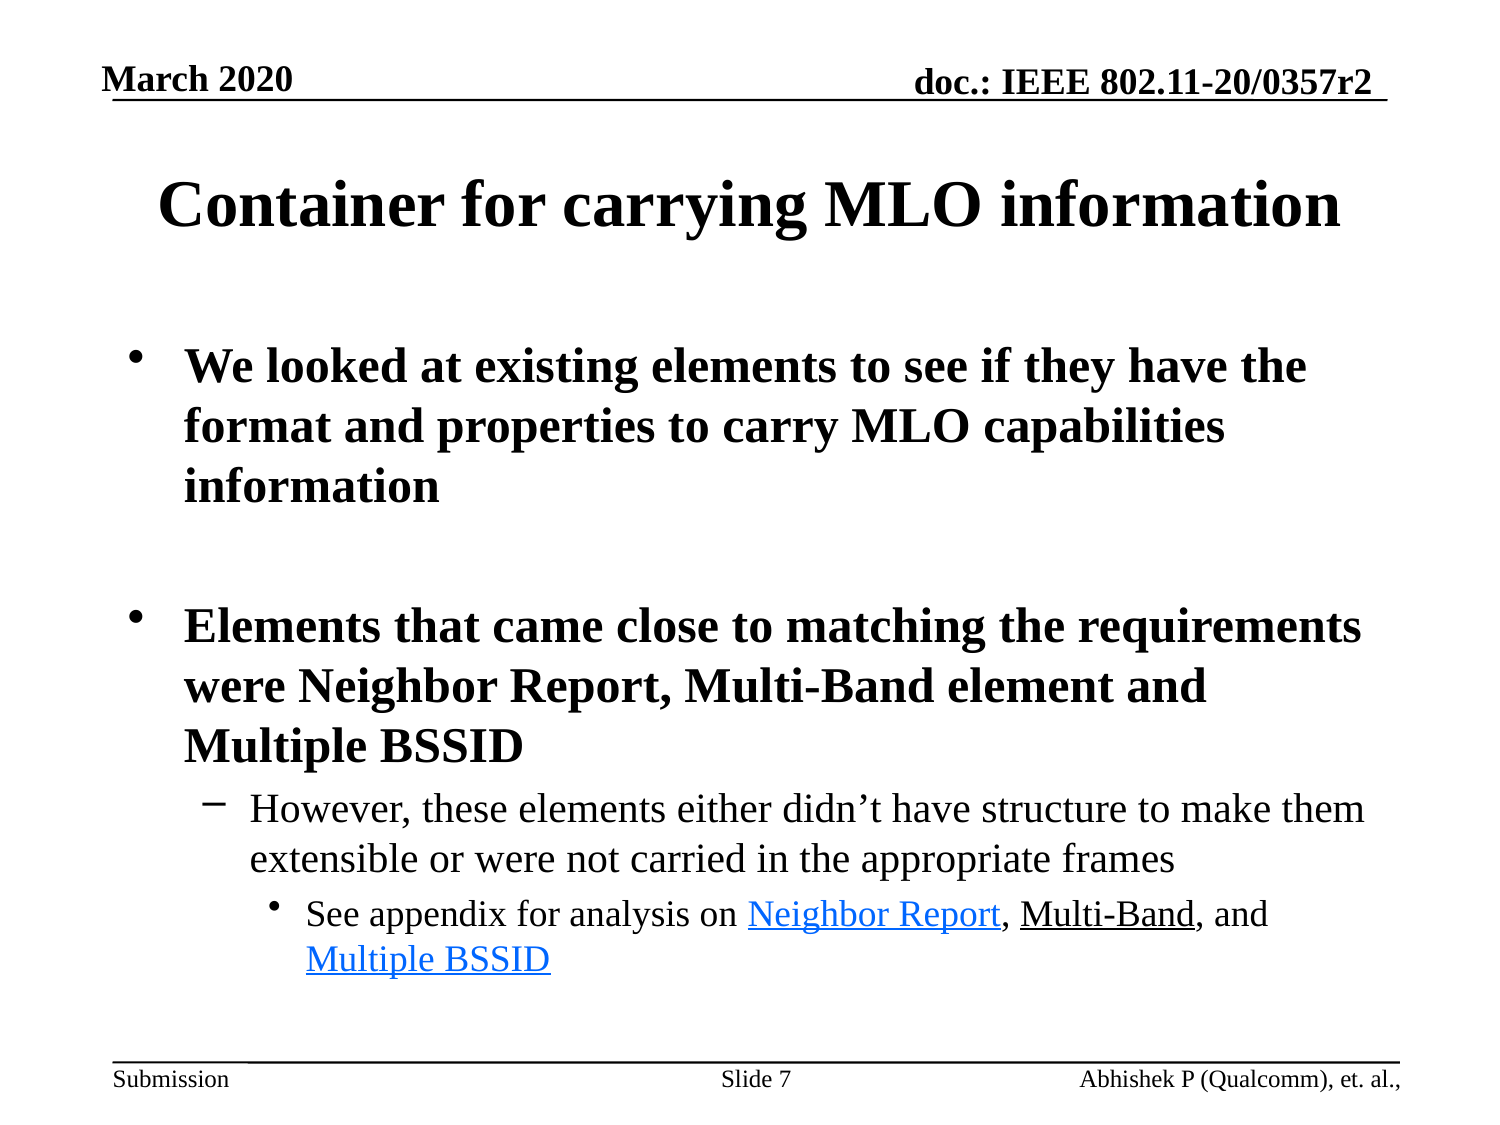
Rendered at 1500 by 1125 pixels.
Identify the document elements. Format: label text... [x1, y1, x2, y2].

slide_number Slide 7 [712, 1061, 801, 1093]
footer Abhishek P (Qualcomm), et. al., [949, 1061, 1402, 1093]
title Container for carrying MLO information [112, 112, 1388, 288]
list We looked at existing elements to see if they have the format and properties to carry MLO capabilities information Elements that came close to matching the requirements were Neighbor Report, Multi-Band element and Multiple BSSID However, these elements either didn’t have structure to make them extensible or were not carried in the appropriate frames See appendix for analysis on Neighbor Report, Multi-Band, and Multiple BSSID [112, 324, 1402, 1051]
